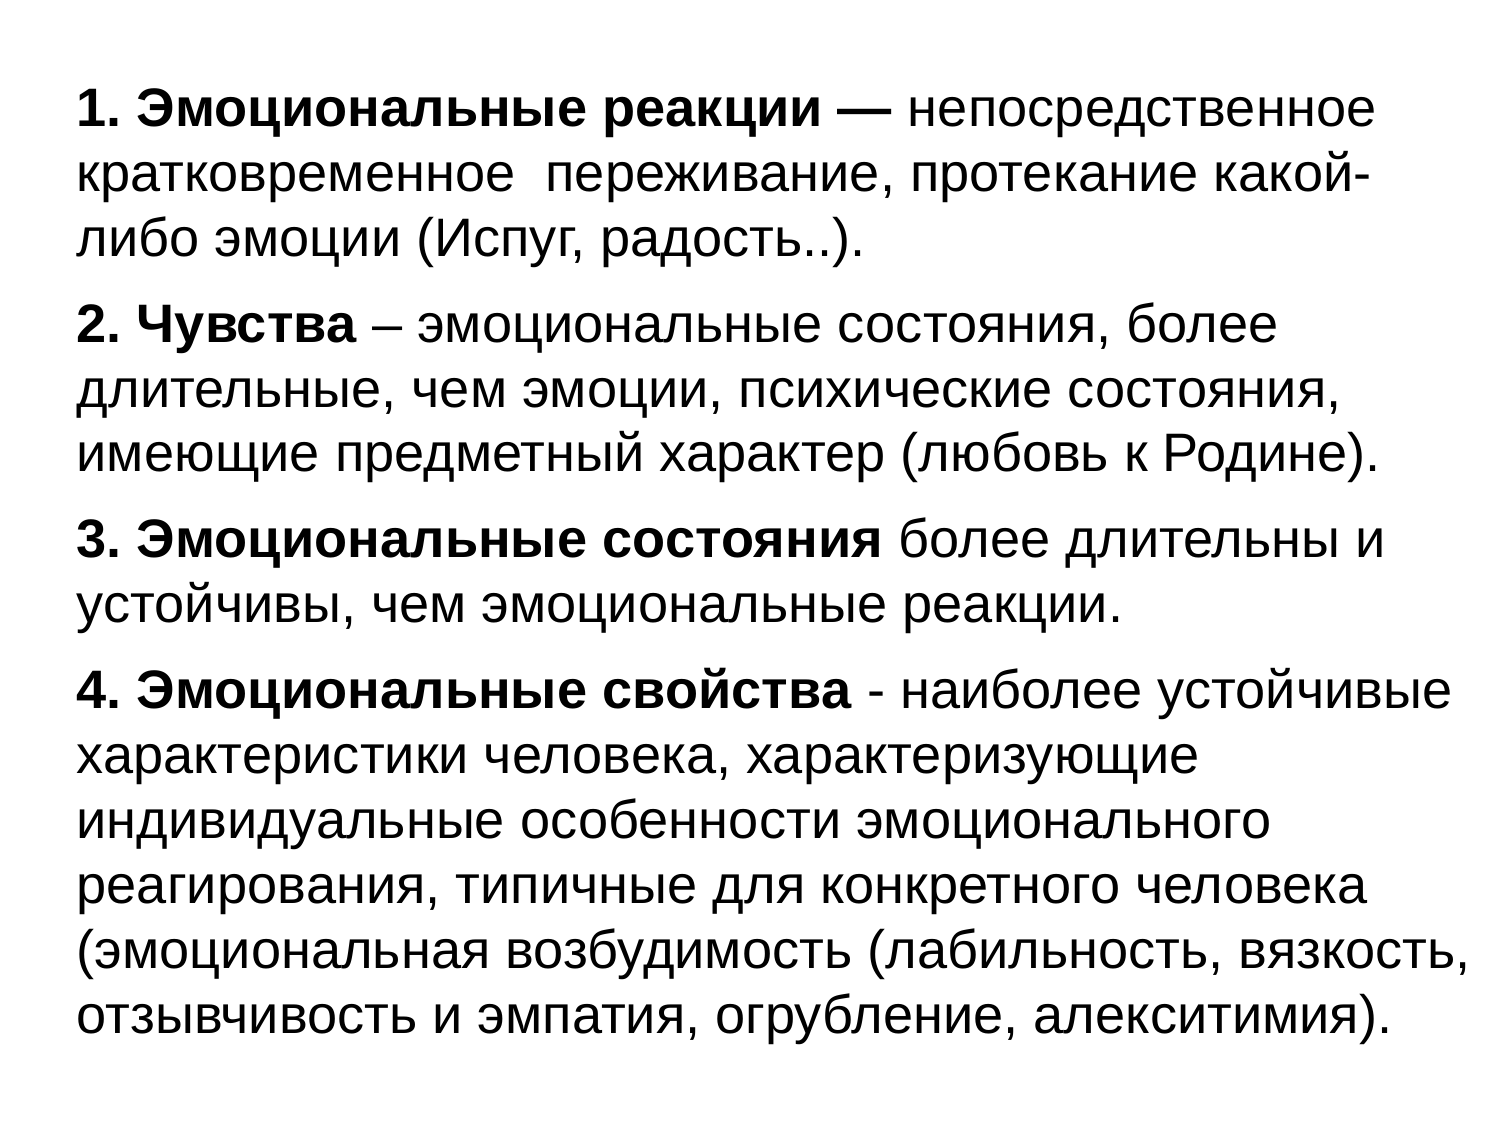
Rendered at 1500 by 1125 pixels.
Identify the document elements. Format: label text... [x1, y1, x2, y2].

text_box 1. Эмоциональные реакции — непосредственное кратковременное переживание, протекание какой-либо эмоции (Испуг, радость..). 2. Чувства – эмоциональные состояния, более длительные, чем эмоции, психические состояния, имеющие предметный характер (любовь к Родине). 3. Эмоциональные состояния более длительны и устойчивы, чем эмоциональные реакции. 4. Эмоциональные свойства - наиболее устойчивые характеристики человека, характеризующие индивидуальные особенности эмоционального реагирования, типичные для конкретного человека (эмоциональная возбудимость (лабильность, вязкость, отзывчивость и эмпатия, огрубление, алекситимия). [61, 64, 1489, 1021]
